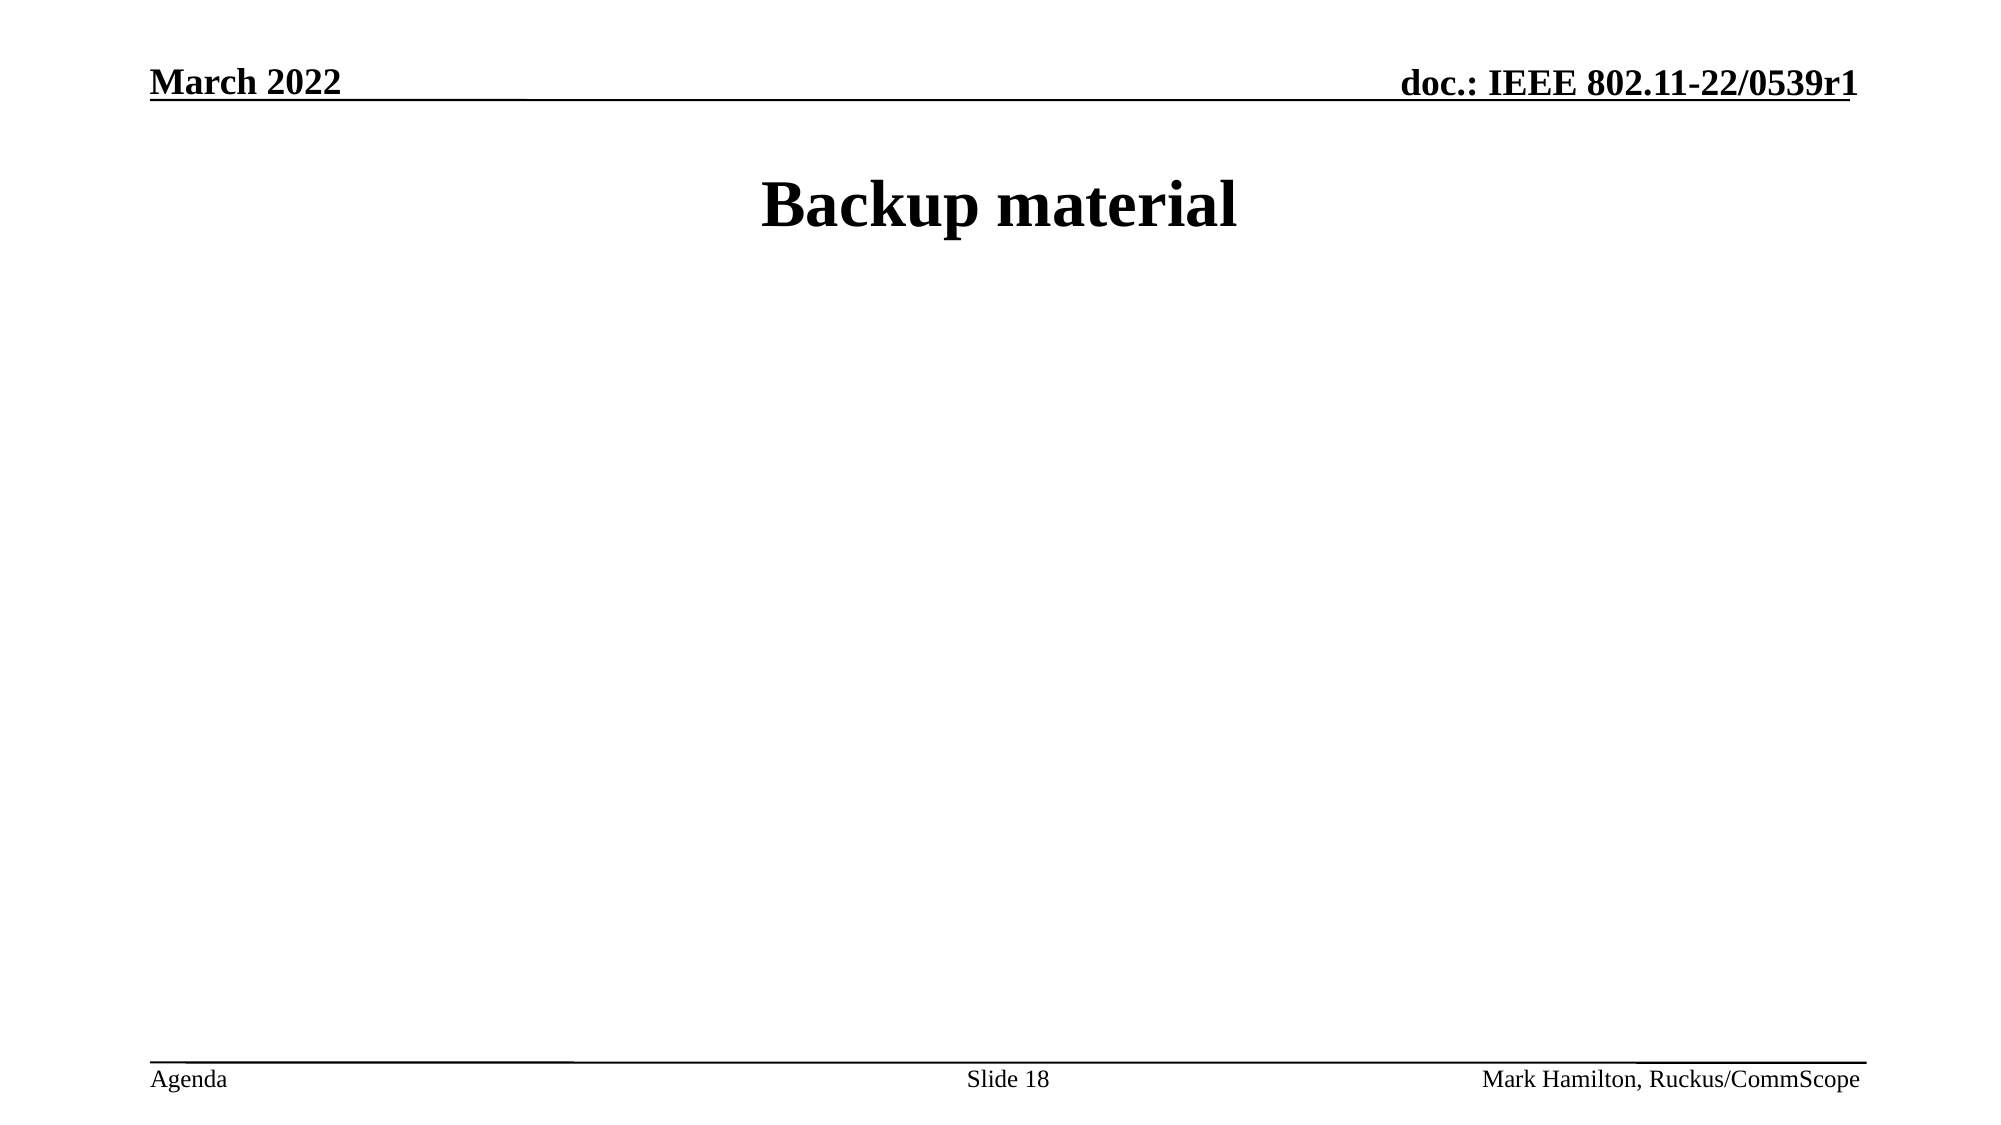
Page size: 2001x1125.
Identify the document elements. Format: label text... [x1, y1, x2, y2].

slide_number Slide 18 [950, 1061, 1067, 1123]
title Backup material [149, 112, 1850, 288]
